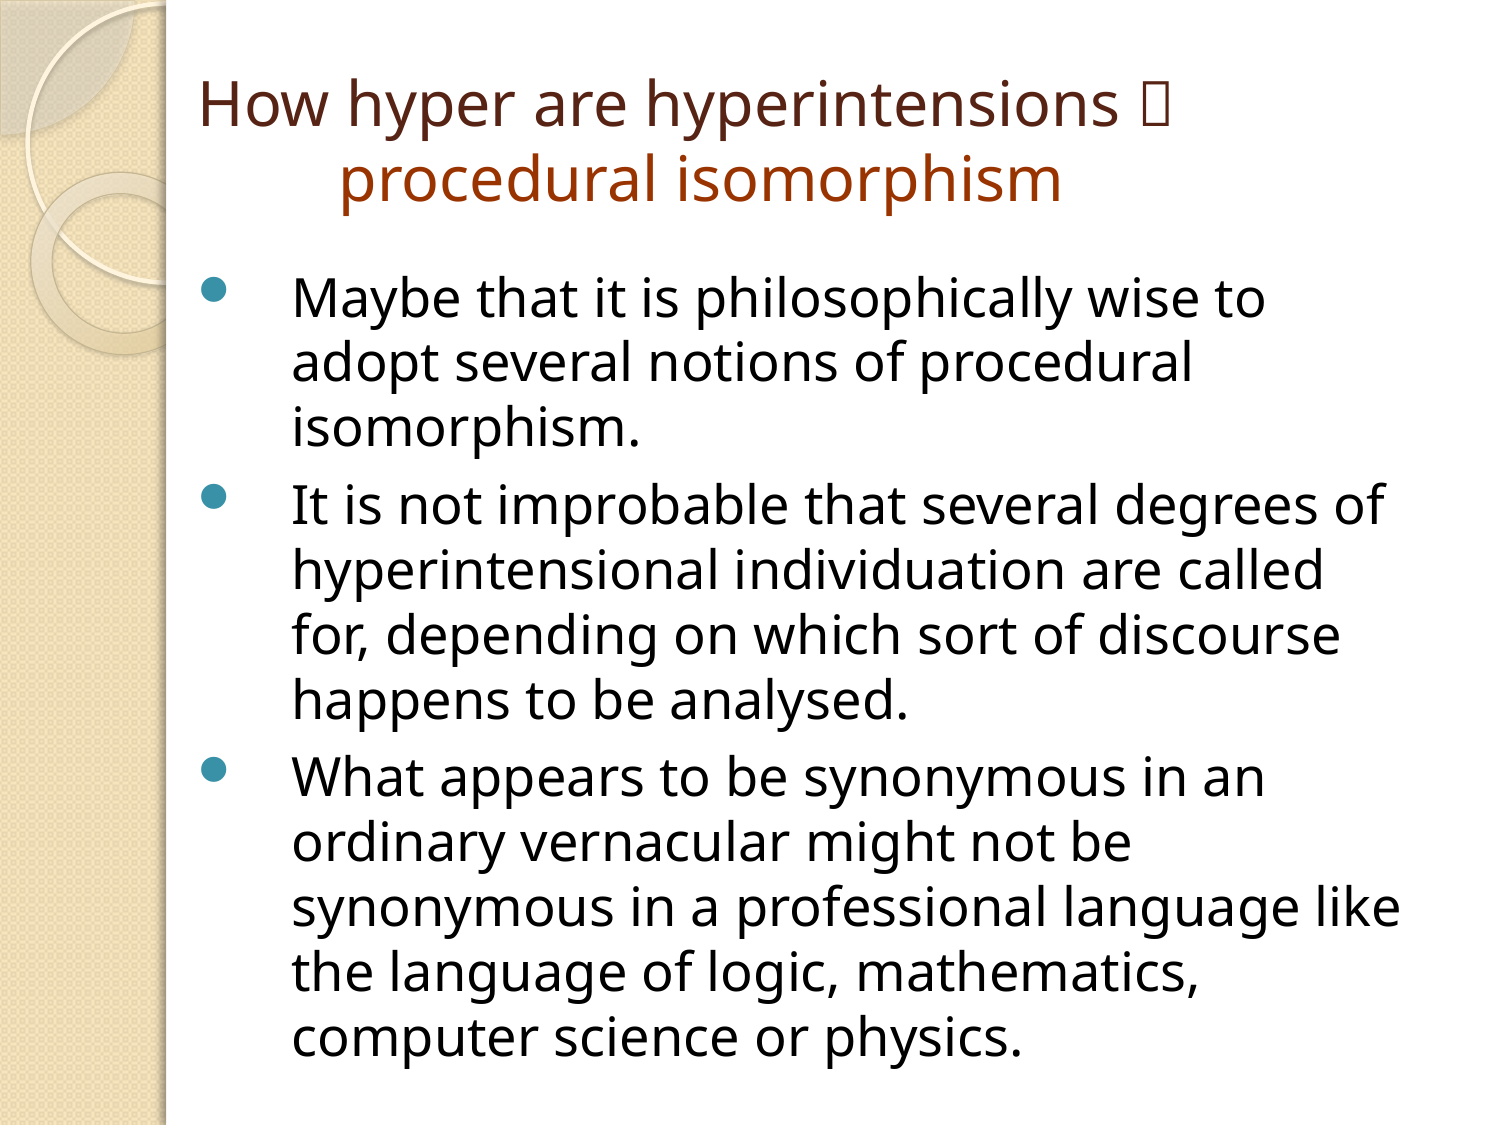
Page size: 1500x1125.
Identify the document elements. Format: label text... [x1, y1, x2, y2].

title How hyper are hyperintensions  procedural isomorphism [183, 45, 1436, 232]
list Maybe that it is philosophically wise to adopt several notions of procedural isomorphism. It is not improbable that several degrees of hyperintensional individuation are called for, depending on which sort of discourse happens to be analysed. What appears to be synonymous in an ordinary vernacular might not be synonymous in a professional language like the language of logic, mathematics, computer science or physics. [183, 255, 1425, 1006]
